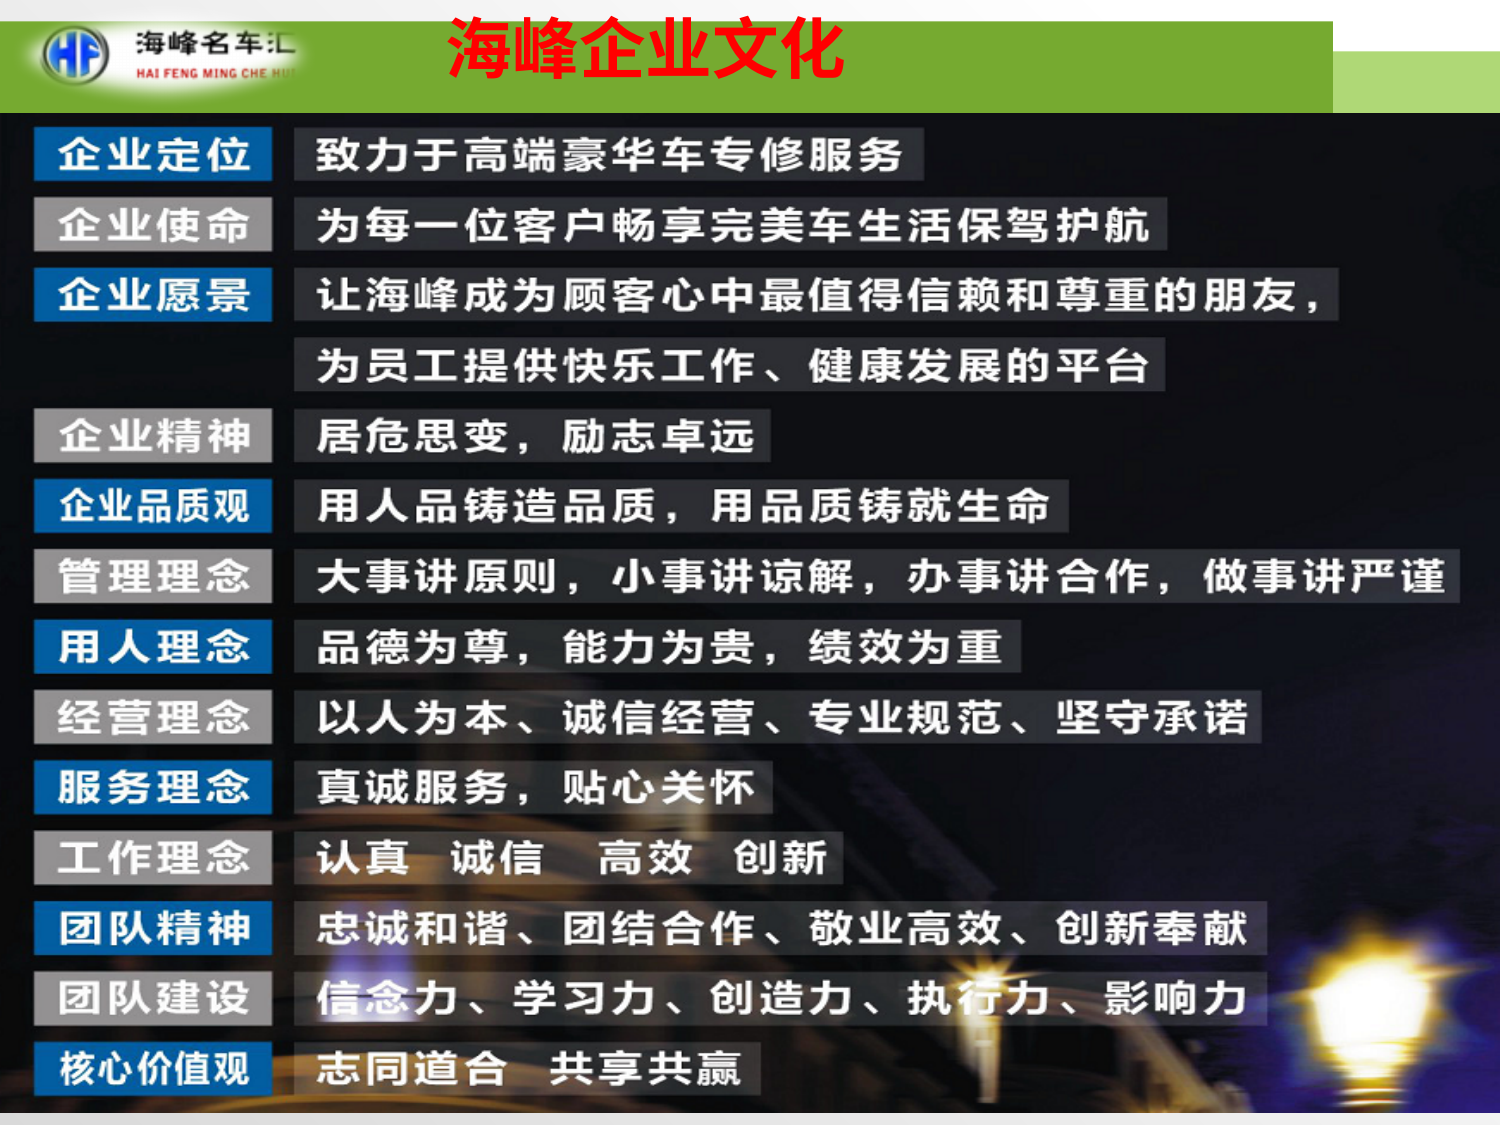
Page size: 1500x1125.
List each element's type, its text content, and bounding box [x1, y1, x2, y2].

text_box 海峰企业文化 [431, 0, 904, 95]
picture [0, 0, 329, 110]
picture [0, 113, 1500, 1113]
